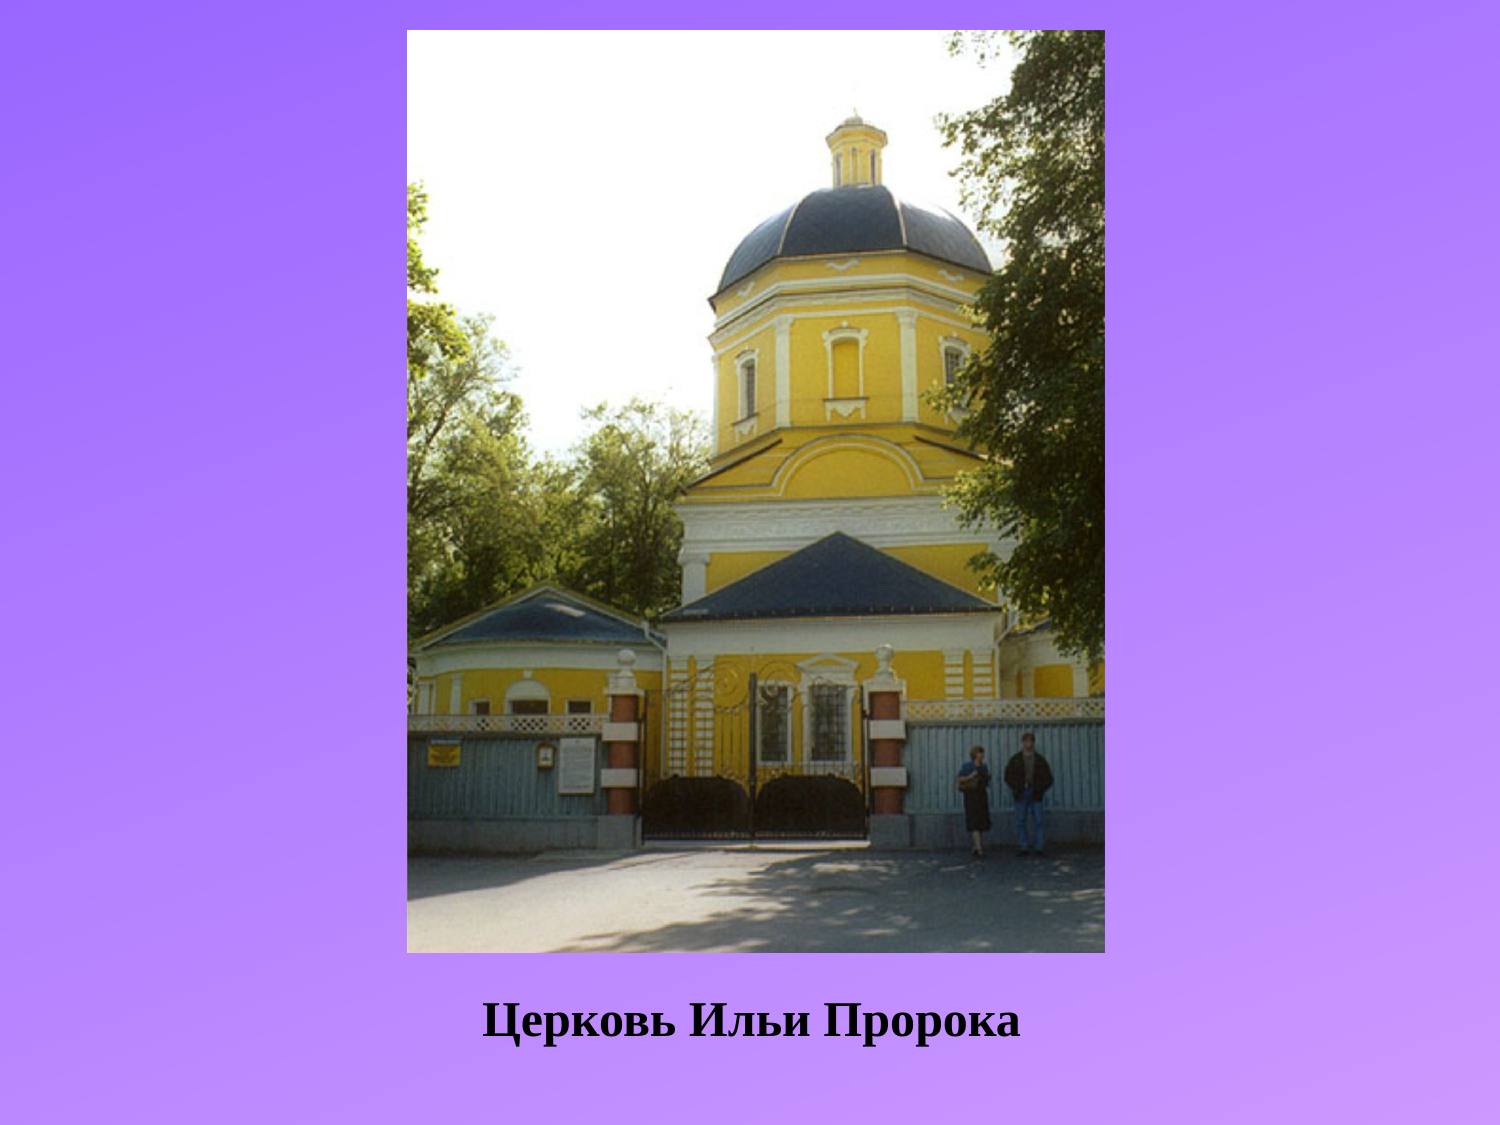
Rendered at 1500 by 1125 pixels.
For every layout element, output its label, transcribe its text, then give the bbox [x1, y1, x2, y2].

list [407, 30, 1105, 953]
title Церковь Ильи Пророка [76, 1011, 1427, 1083]
